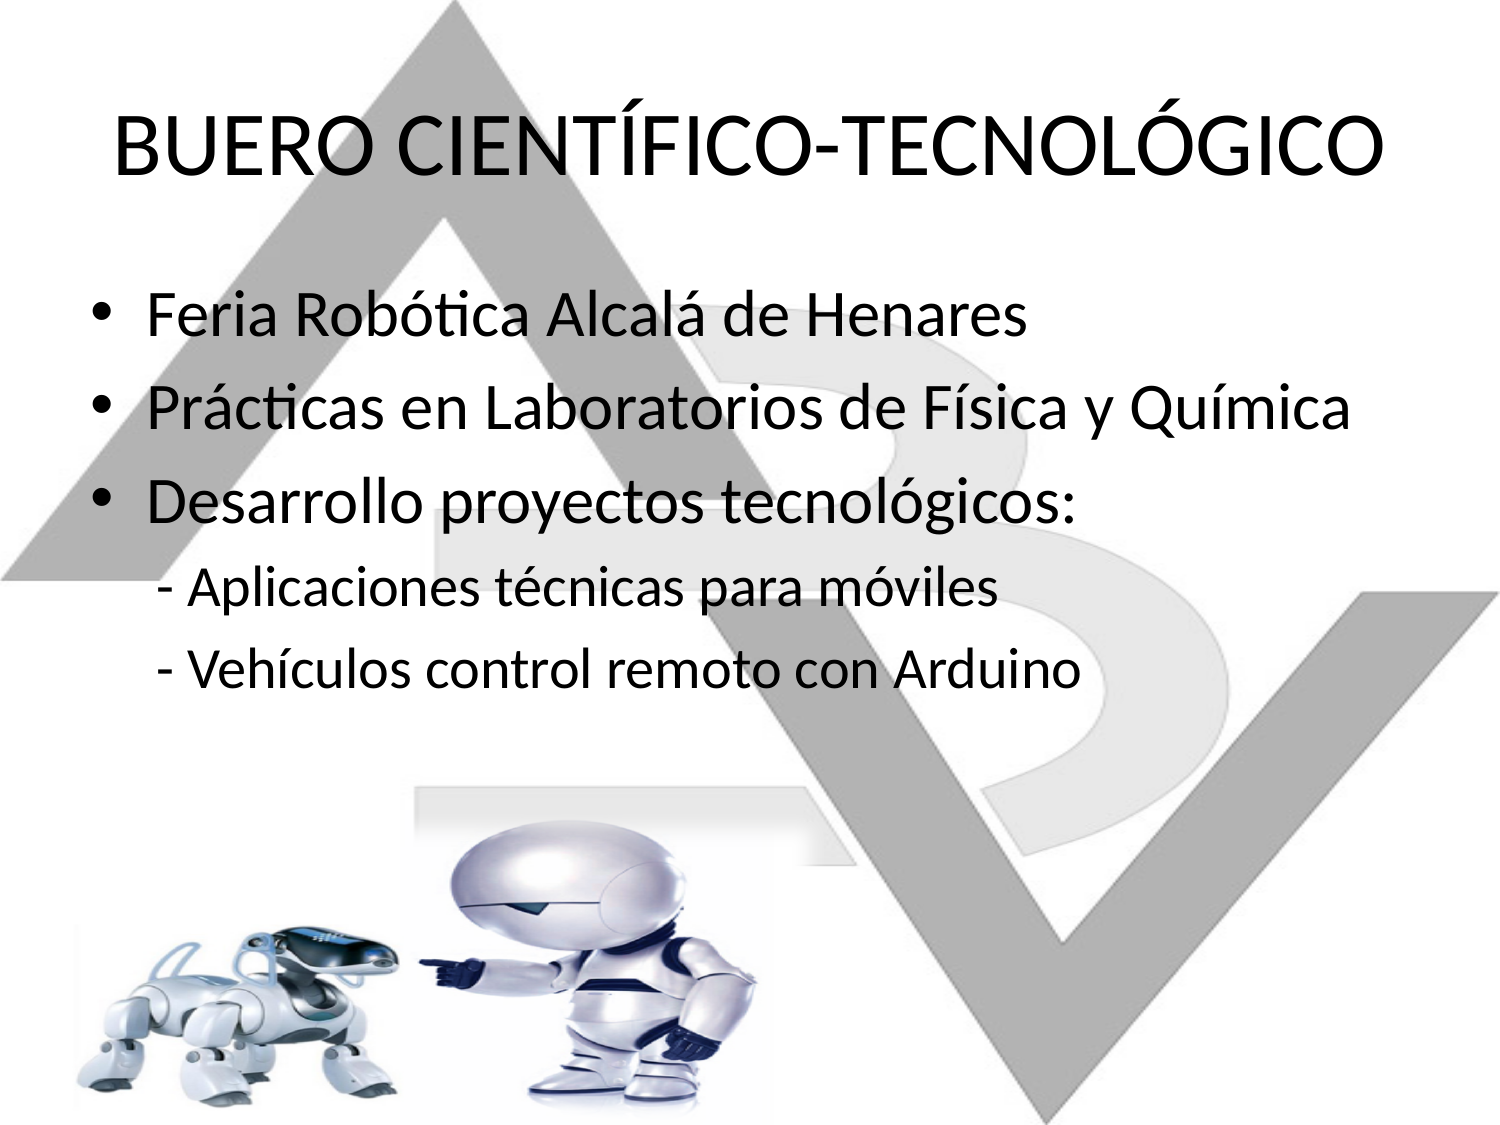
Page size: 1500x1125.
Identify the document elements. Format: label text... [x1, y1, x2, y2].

title BUERO CIENTÍFICO-TECNOLÓGICO [75, 45, 1425, 233]
picture [29, 810, 827, 1125]
list Feria Robótica Alcalá de Henares Prácticas en Laboratorios de Física y Química Desarrollo proyectos tecnológicos: - Aplicaciones técnicas para móviles - Vehículos control remoto con Arduino [75, 262, 1425, 1005]
